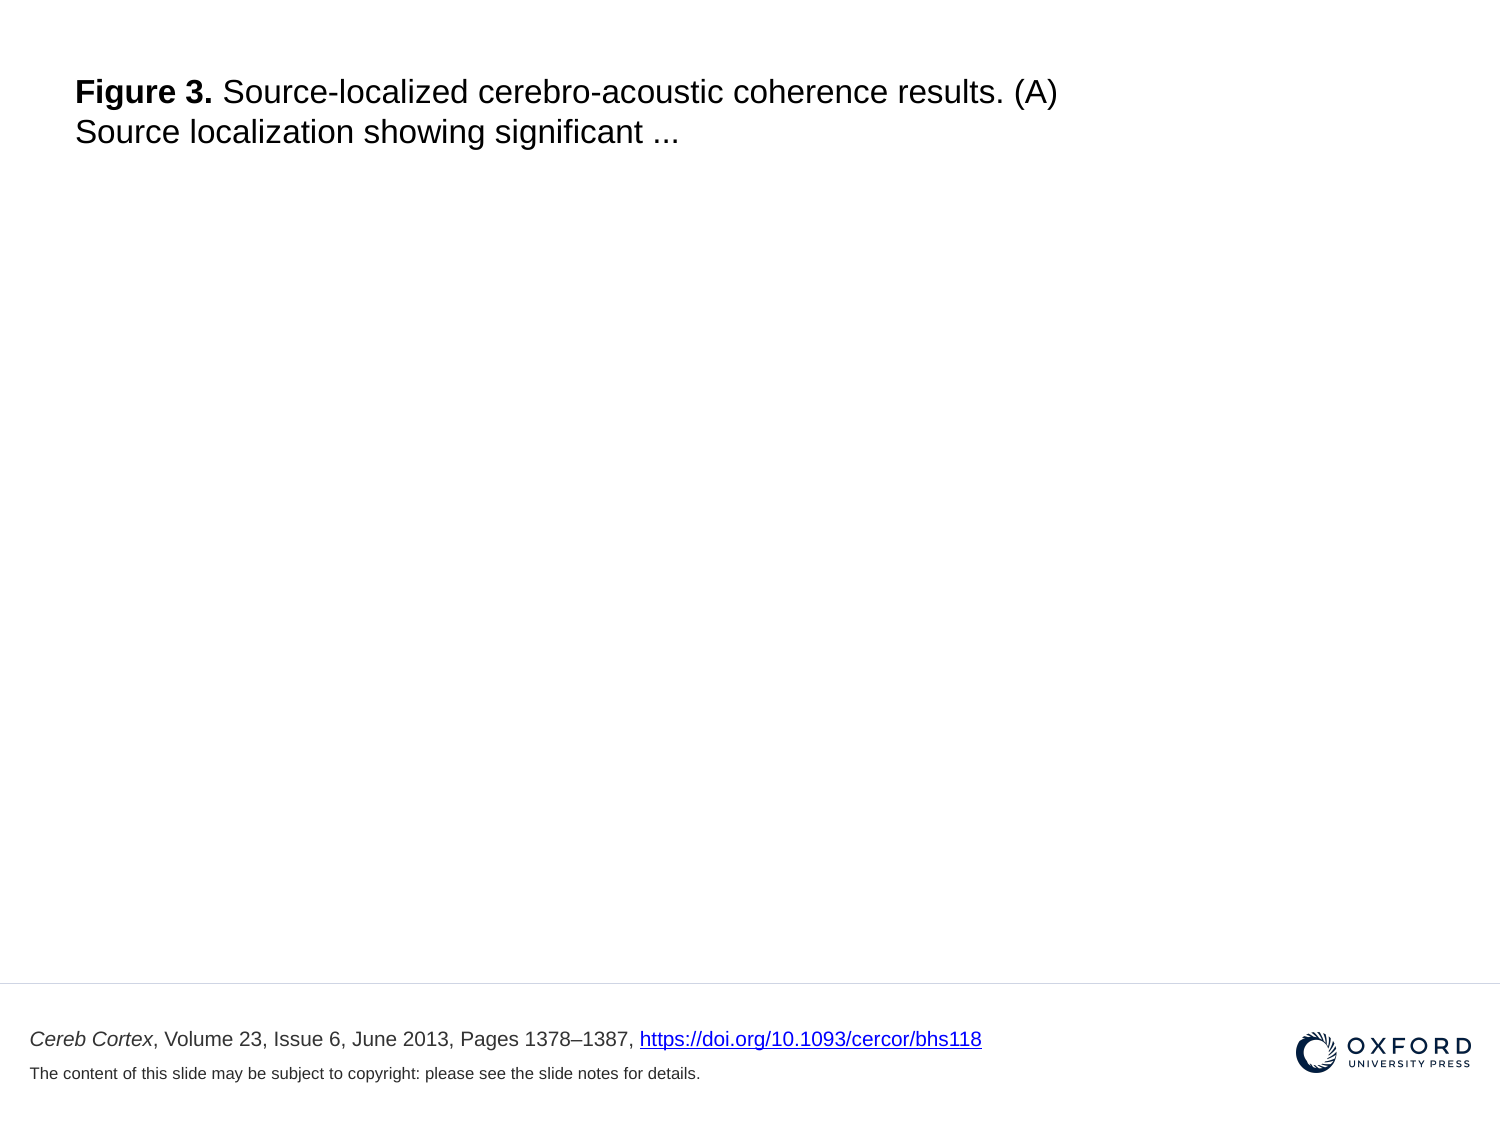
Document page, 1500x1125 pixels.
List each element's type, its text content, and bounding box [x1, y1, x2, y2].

footer Cereb Cortex, Volume 23, Issue 6, June 2013, Pages 1378–1387, https://doi.org/10.1093/cercor/bhs118 The content of this slide may be subject to copyright: please see the slide notes for details. [0, 983, 1260, 1125]
title Figure 3. Source-localized cerebro-acoustic coherence results. (A) Source localization showing significant ... [75, 69, 1078, 171]
picture [1296, 1032, 1471, 1073]
